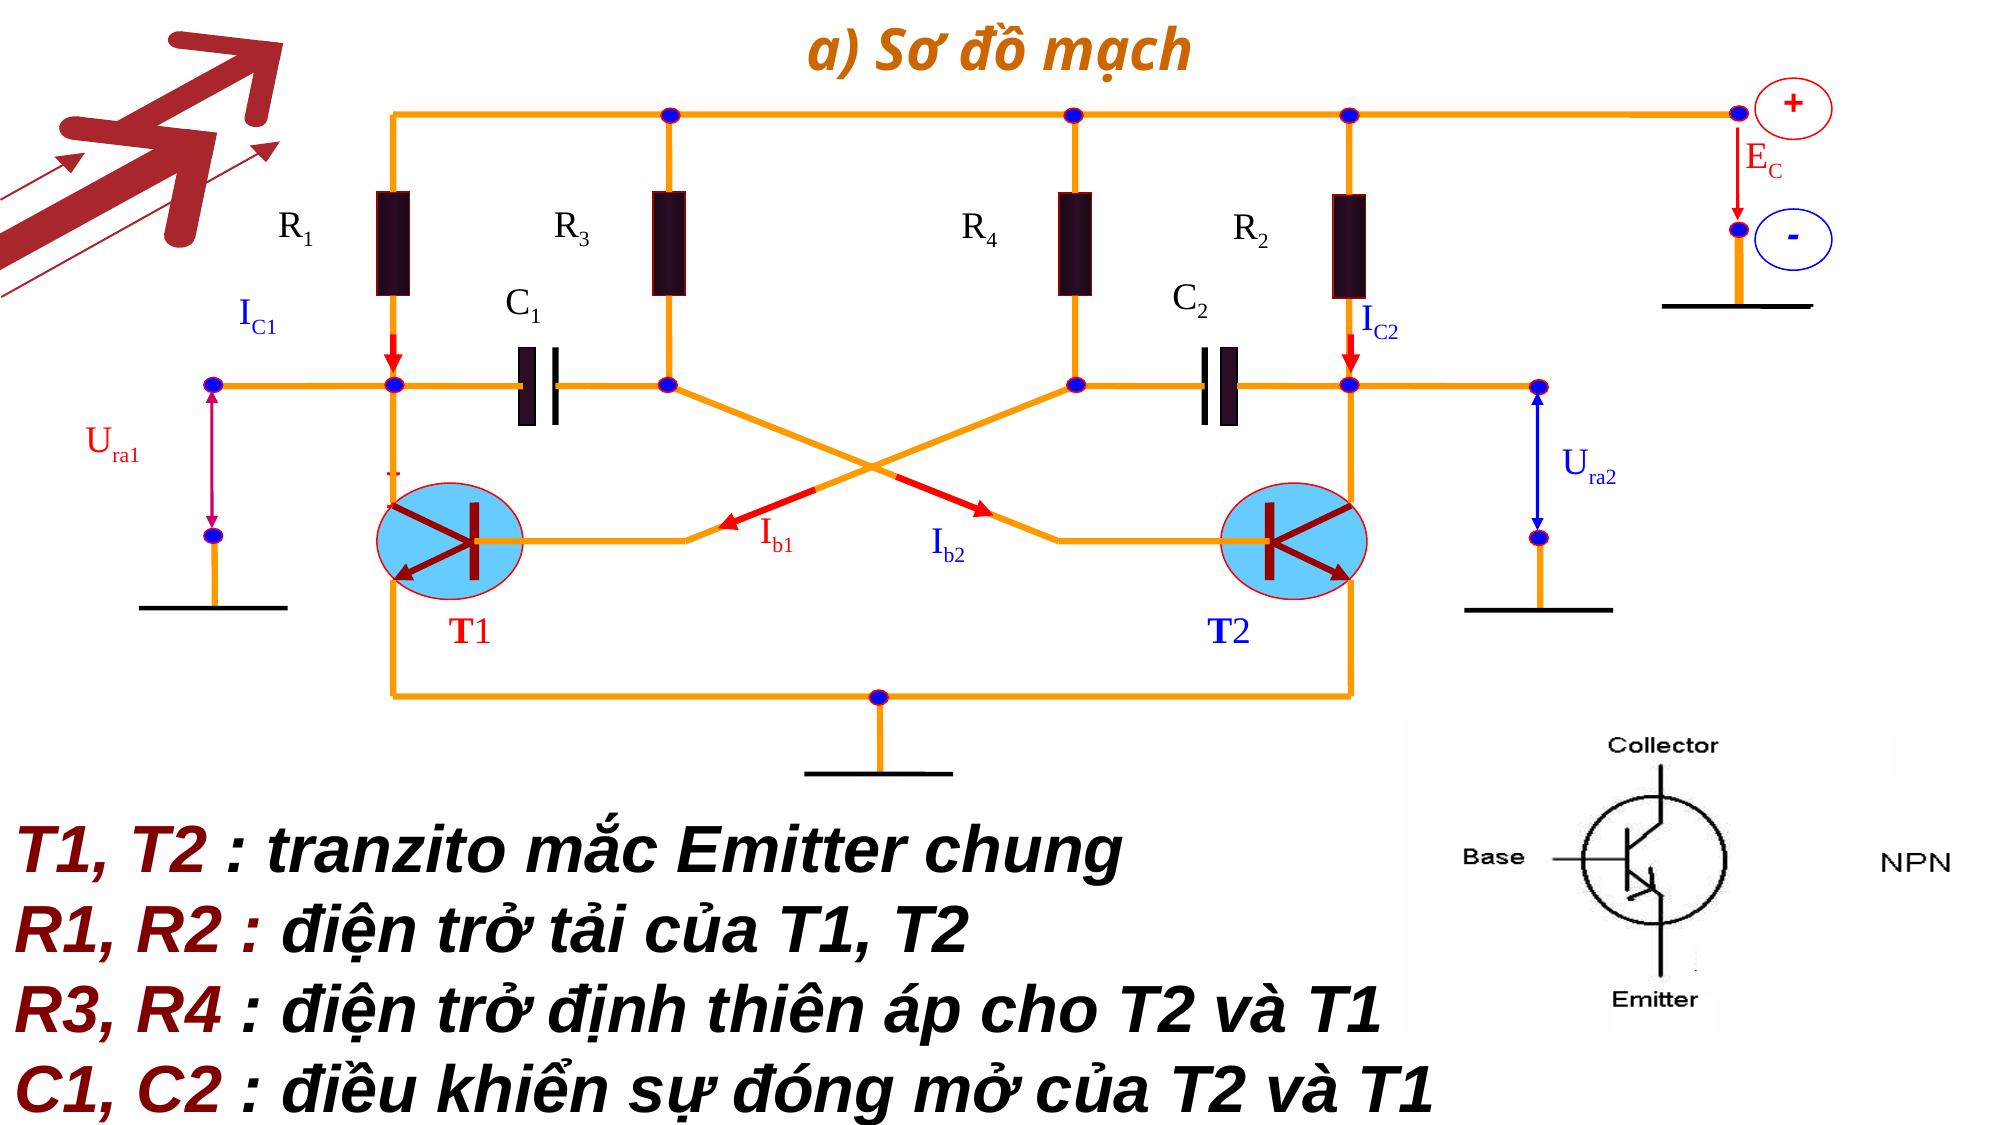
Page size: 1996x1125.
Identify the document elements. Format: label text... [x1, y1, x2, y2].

text_box T1, T2 : tranzito mắc Emitter chung R1, R2 : điện trở tải của T1, T2 R3, R4 : điện trở định thiên áp cho T2 và T1 C1, C2 : điều khiển sự đóng mở của T2 và T1 [0, 798, 1996, 1125]
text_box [70, 77, 1941, 788]
title a) Sơ đồ mạch [101, 0, 1898, 77]
picture [1403, 715, 1996, 1038]
